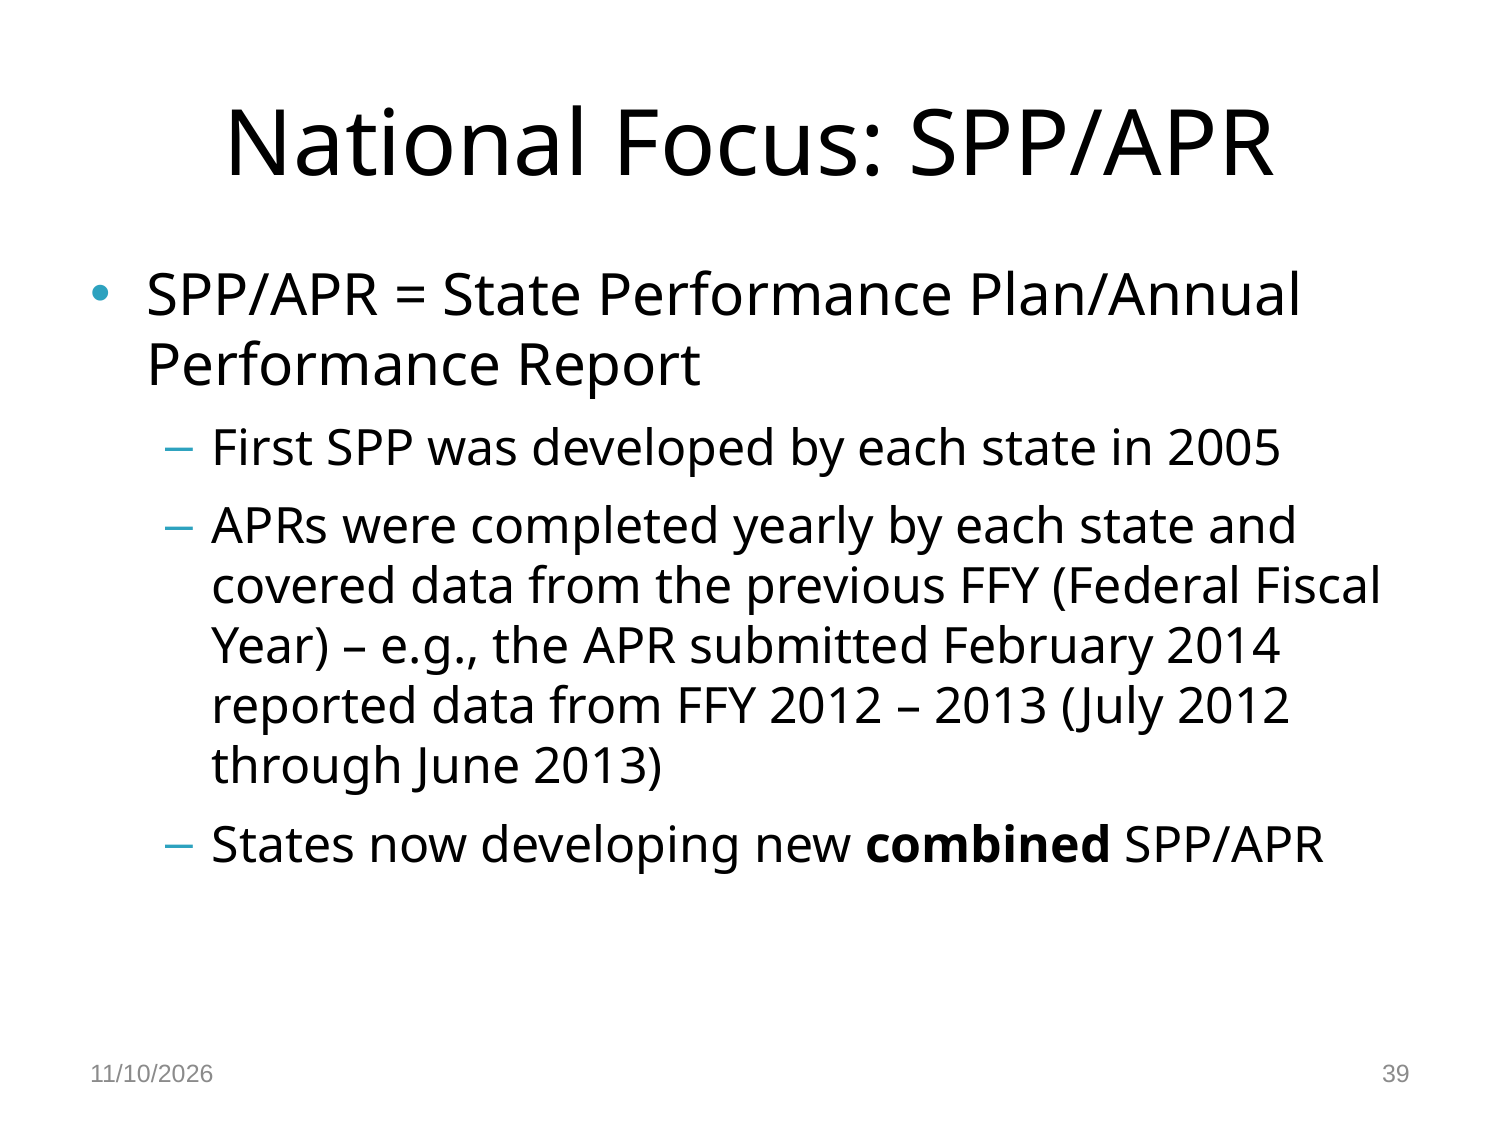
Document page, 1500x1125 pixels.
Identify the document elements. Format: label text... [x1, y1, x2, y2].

list SPP/APR = State Performance Plan/Annual Performance Report First SPP was developed by each state in 2005 APRs were completed yearly by each state and covered data from the previous FFY (Federal Fiscal Year) – e.g., the APR submitted February 2014 reported data from FFY 2012 – 2013 (July 2012 through June 2013) States now developing new combined SPP/APR [75, 249, 1425, 986]
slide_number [75, 1042, 425, 1103]
title National Focus: SPP/APR [75, 45, 1425, 233]
slide_number 39 [1074, 1042, 1425, 1103]
